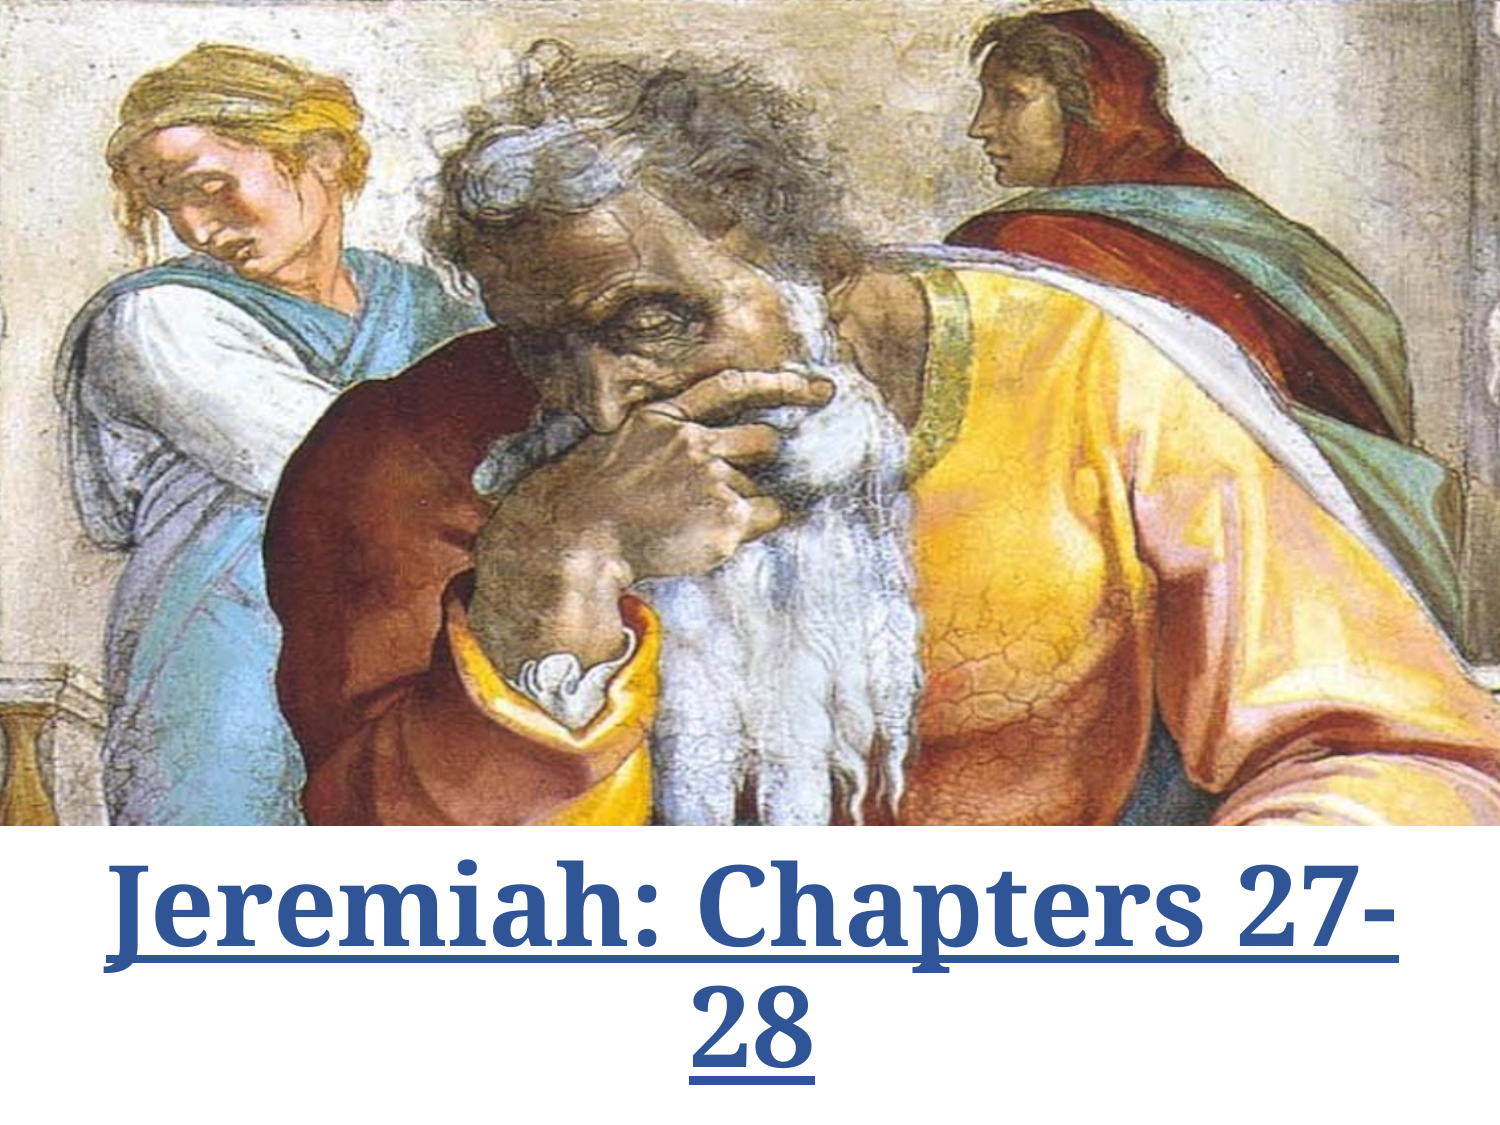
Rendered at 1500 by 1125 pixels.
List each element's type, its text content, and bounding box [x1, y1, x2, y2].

picture [0, 0, 1500, 826]
title Jeremiah: Chapters 27-28 [43, 852, 1462, 1089]
